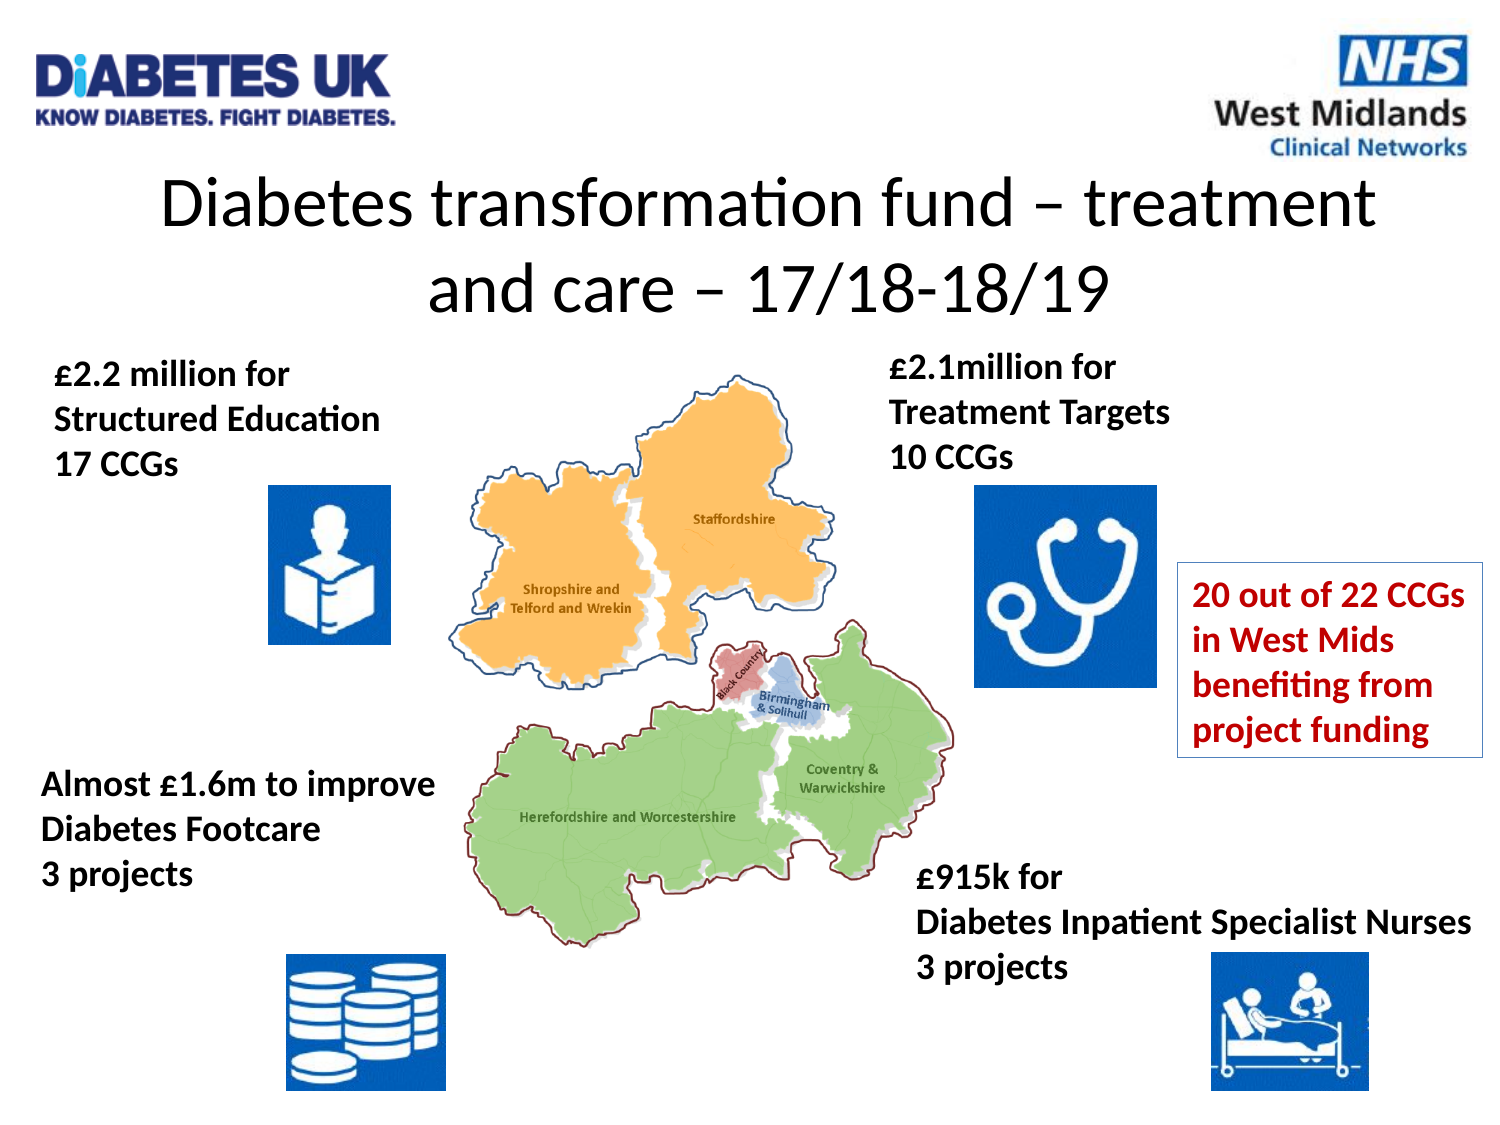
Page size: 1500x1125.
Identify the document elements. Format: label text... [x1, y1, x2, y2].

picture [1196, 18, 1475, 162]
picture [268, 485, 391, 645]
picture [285, 954, 446, 1092]
text_box 20 out of 22 CCGs in West Mids benefiting from project funding [1177, 562, 1483, 758]
picture [974, 485, 1158, 688]
title Diabetes transformation fund – treatment and care – 17/18-18/19 [94, 146, 1445, 335]
text_box £2.1million for Treatment Targets 10 CCGs [873, 334, 1341, 485]
picture [1211, 951, 1370, 1092]
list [426, 373, 956, 980]
picture [36, 54, 396, 126]
text_box £2.2 million for Structured Education 17 CCGs [39, 341, 467, 492]
text_box £915k for Diabetes Inpatient Specialist Nurses 3 projects [901, 844, 1500, 995]
text_box Almost £1.6m to improve Diabetes Footcare 3 projects [26, 751, 421, 902]
